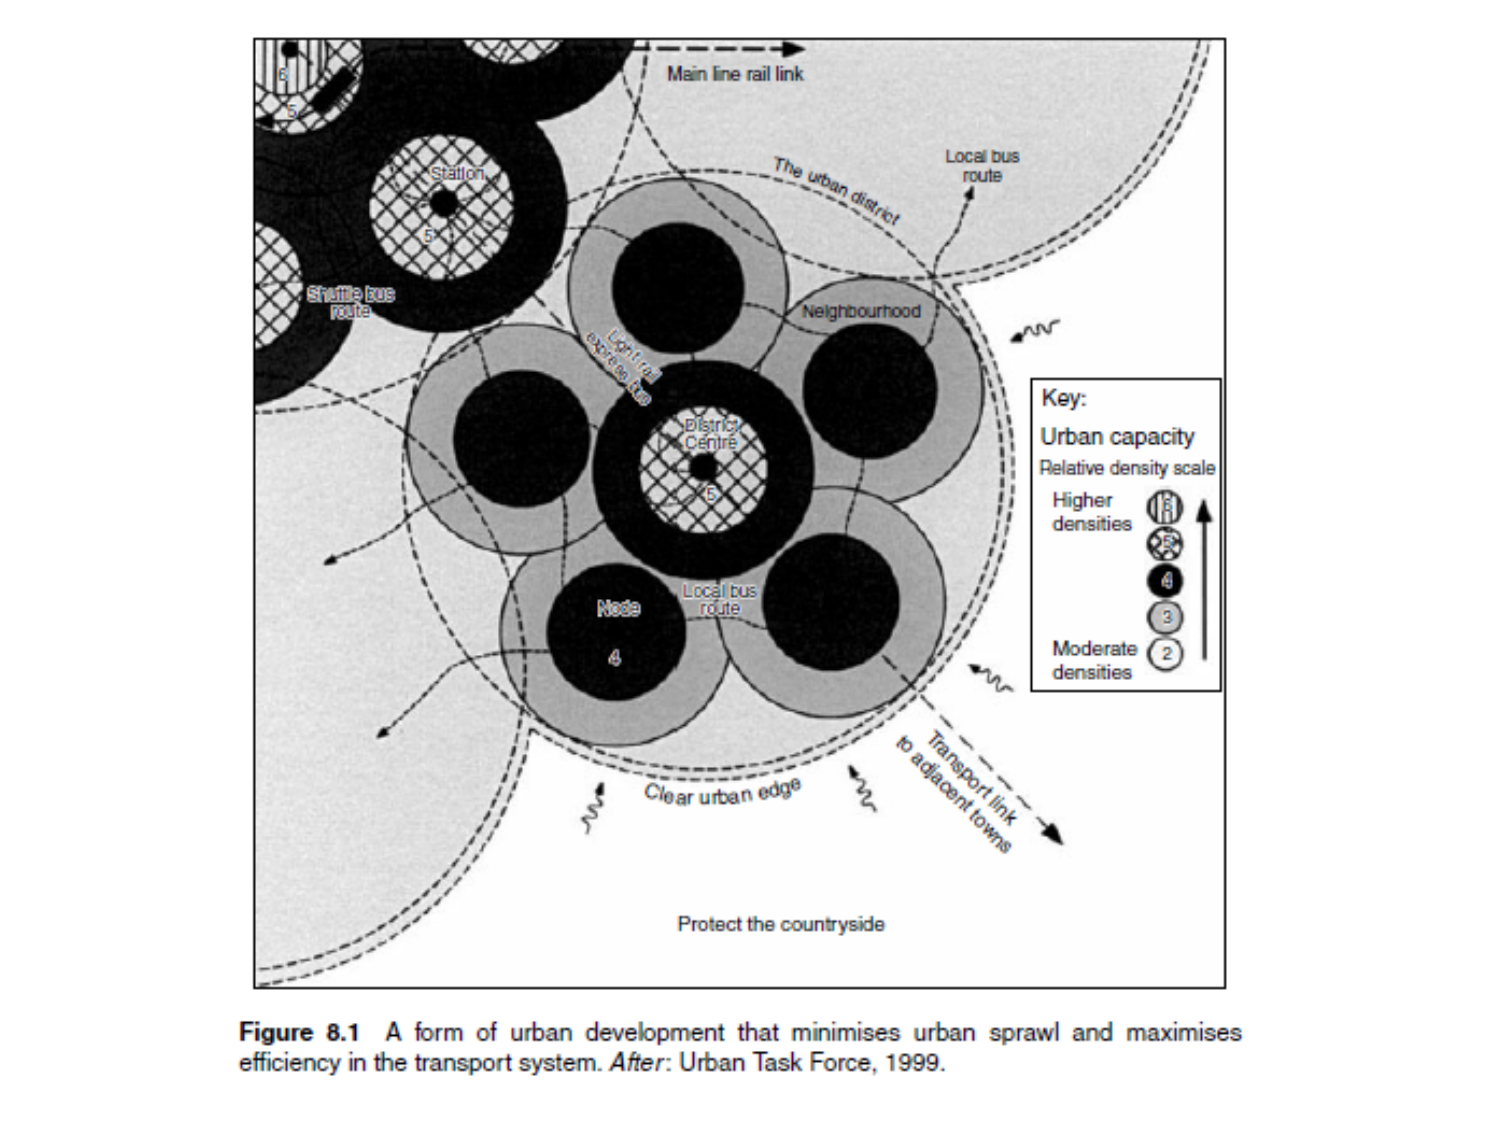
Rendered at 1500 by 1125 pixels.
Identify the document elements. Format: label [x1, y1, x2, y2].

picture [199, 18, 1301, 1107]
